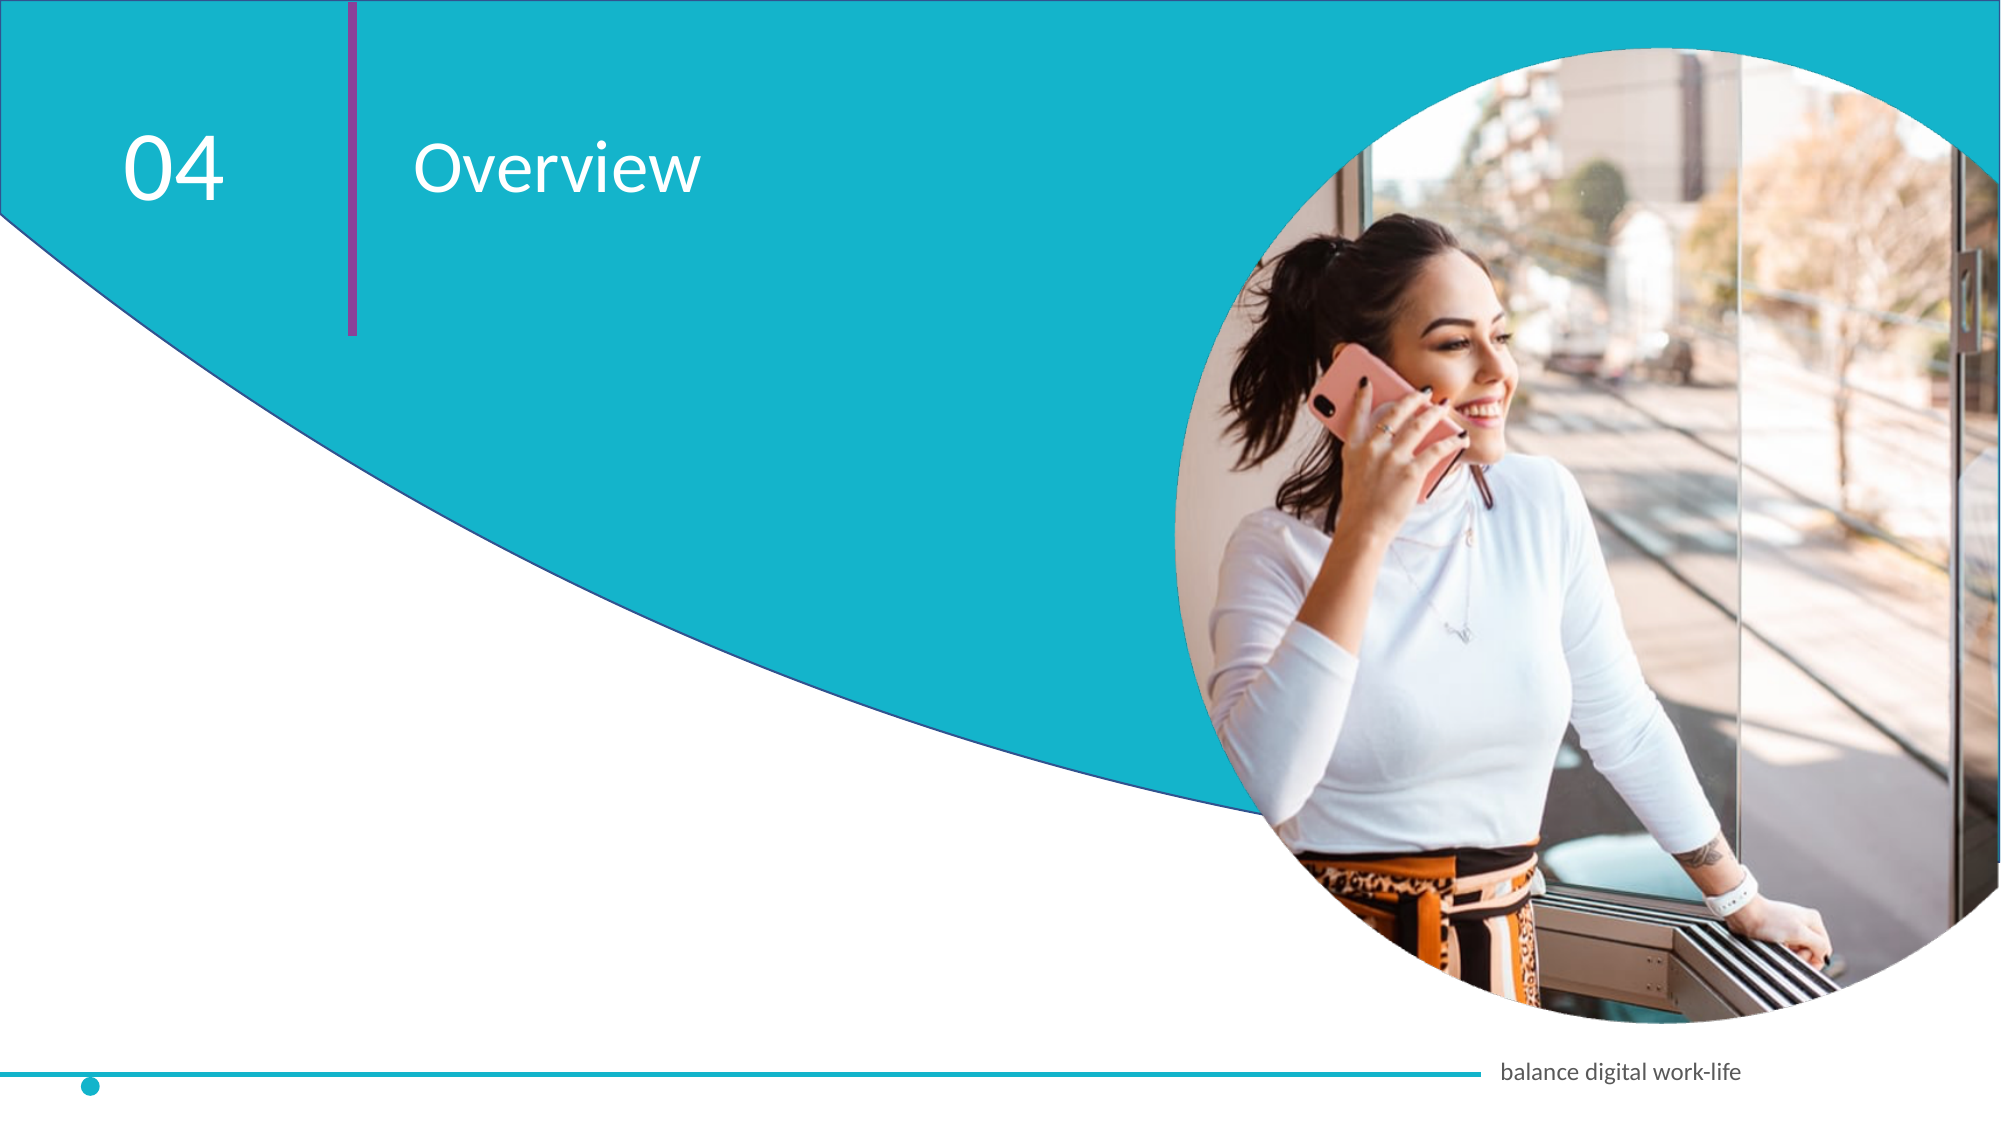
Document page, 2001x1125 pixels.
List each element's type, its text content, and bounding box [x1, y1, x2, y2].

list Overview [398, 0, 1186, 340]
picture [1173, 46, 2000, 1024]
list 04 [108, 98, 315, 238]
